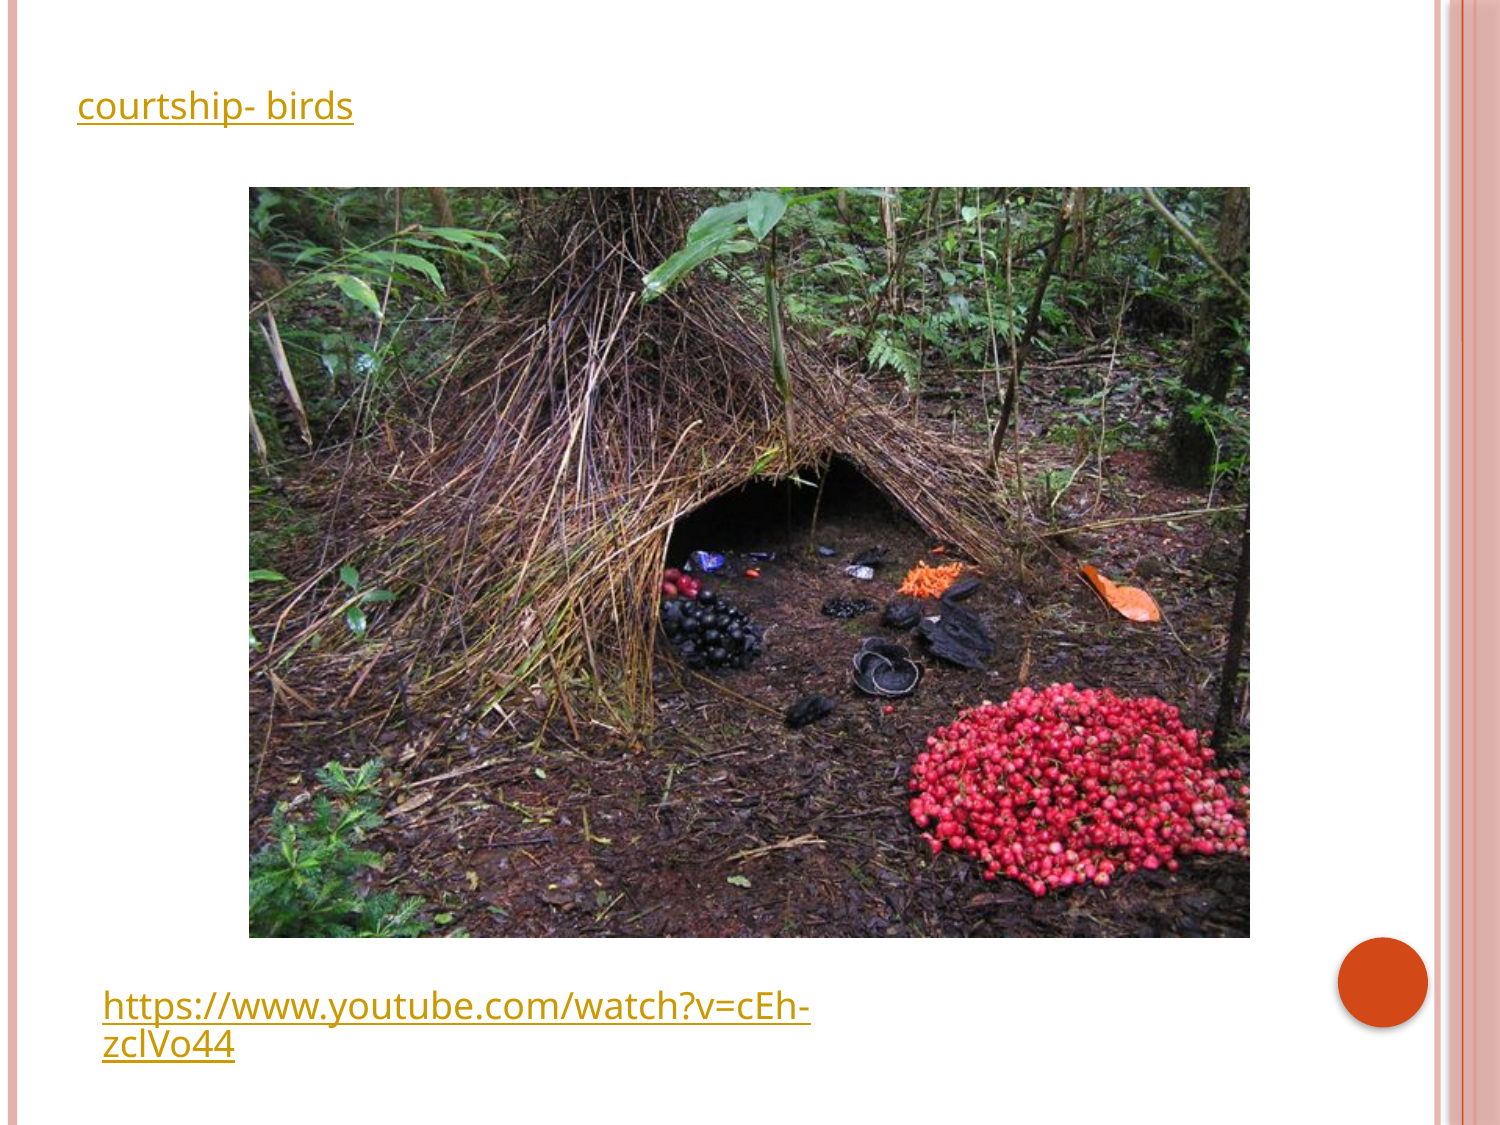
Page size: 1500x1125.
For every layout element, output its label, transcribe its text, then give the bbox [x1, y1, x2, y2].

text_box courtship- birds [62, 74, 813, 141]
picture [249, 186, 1251, 938]
text_box https://www.youtube.com/watch?v=cEh-zclVo44 [87, 974, 838, 1041]
